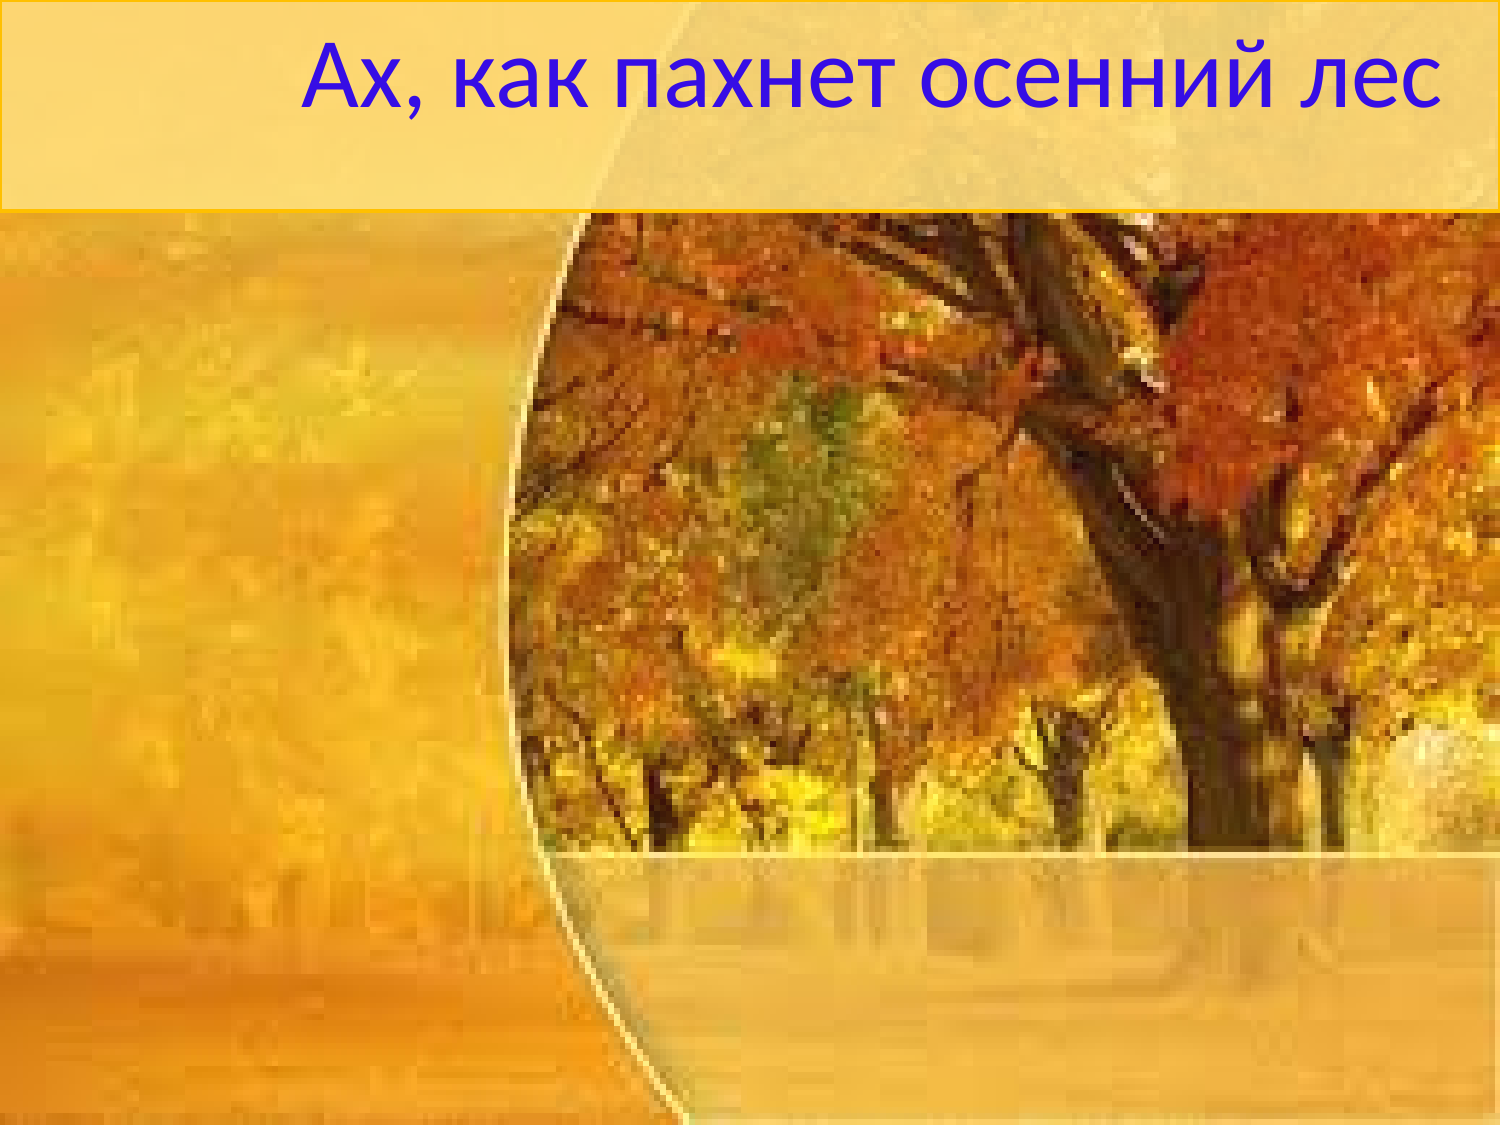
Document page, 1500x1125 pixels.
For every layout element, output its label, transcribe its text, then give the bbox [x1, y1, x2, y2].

text_box Ах, как пахнет осенний лес [246, 0, 1500, 135]
text_box [0, 0, 1500, 213]
picture [0, 213, 1500, 1125]
